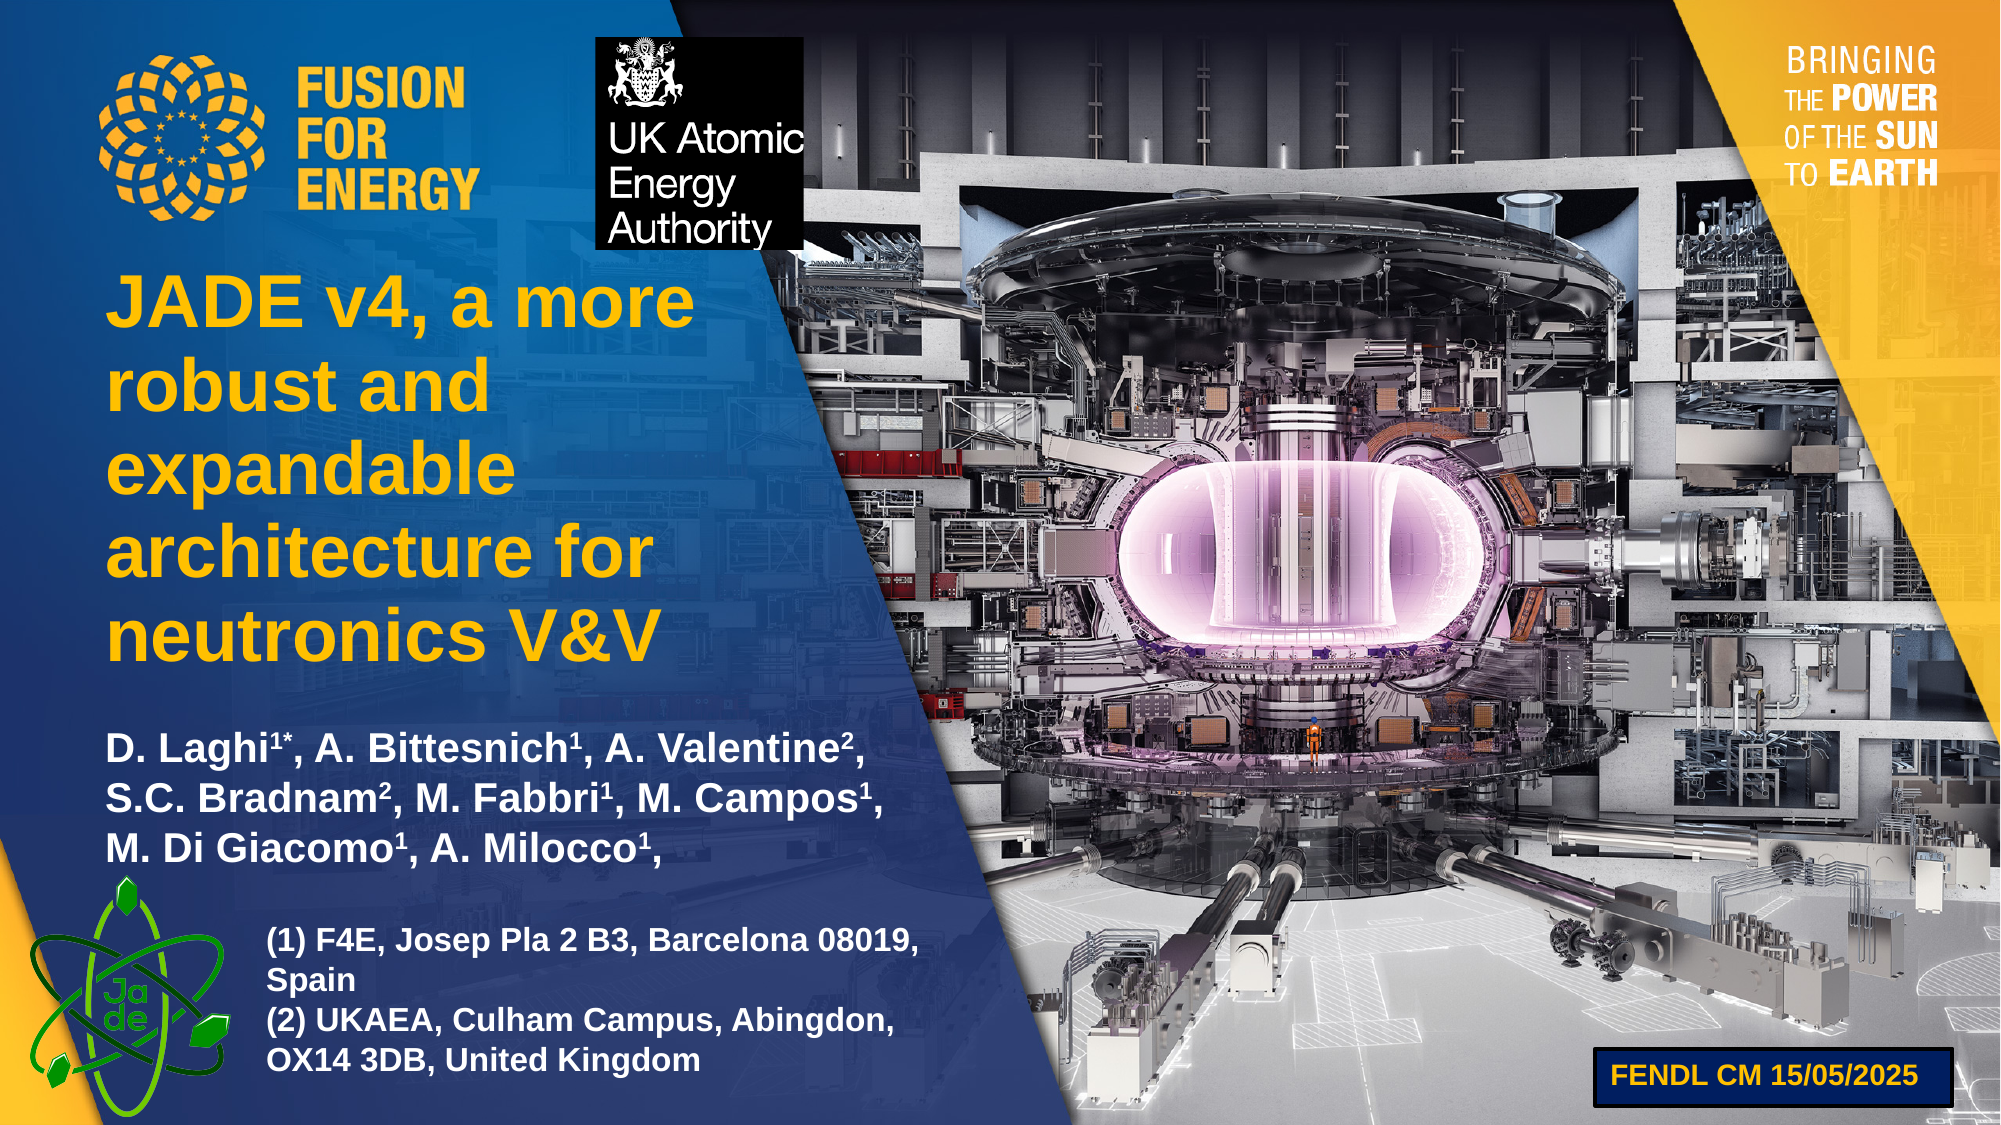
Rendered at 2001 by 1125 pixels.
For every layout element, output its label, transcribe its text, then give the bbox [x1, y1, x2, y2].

subtitle JADE v4, a more robust and expandable architecture for neutronics V&V [90, 249, 825, 686]
picture [0, 0, 2001, 1125]
text_box (1) F4E, Josep Pla 2 B3, Barcelona 08019, Spain (2) UKAEA, Culham Campus, Abingdon, OX14 3DB, United Kingdom [251, 911, 987, 1086]
list D. Laghi1*, A. Bittesnich1, A. Valentine2, S.C. Bradnam2, M. Fabbri1, M. Campos1, M. Di Giacomo1, A. Milocco1, [90, 710, 927, 951]
list FENDL CM 15/05/2025 [1593, 1047, 1954, 1108]
